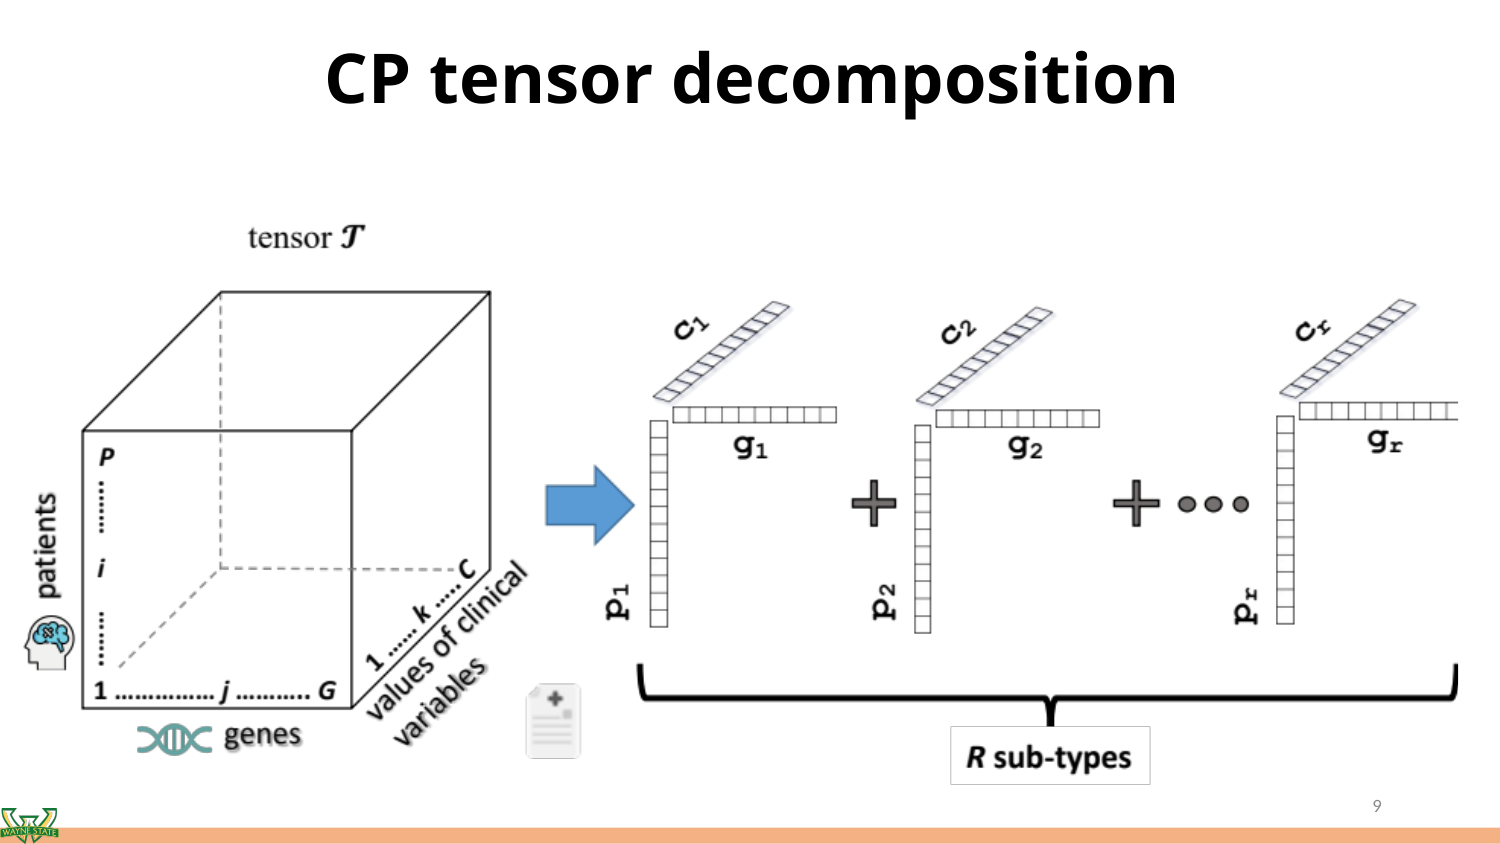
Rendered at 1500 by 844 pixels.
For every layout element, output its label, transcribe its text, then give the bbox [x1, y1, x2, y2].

picture [0, 808, 59, 844]
slide_number 9 [1059, 795, 1397, 827]
picture [13, 204, 1459, 795]
title CP tensor decomposition [106, 0, 1400, 164]
